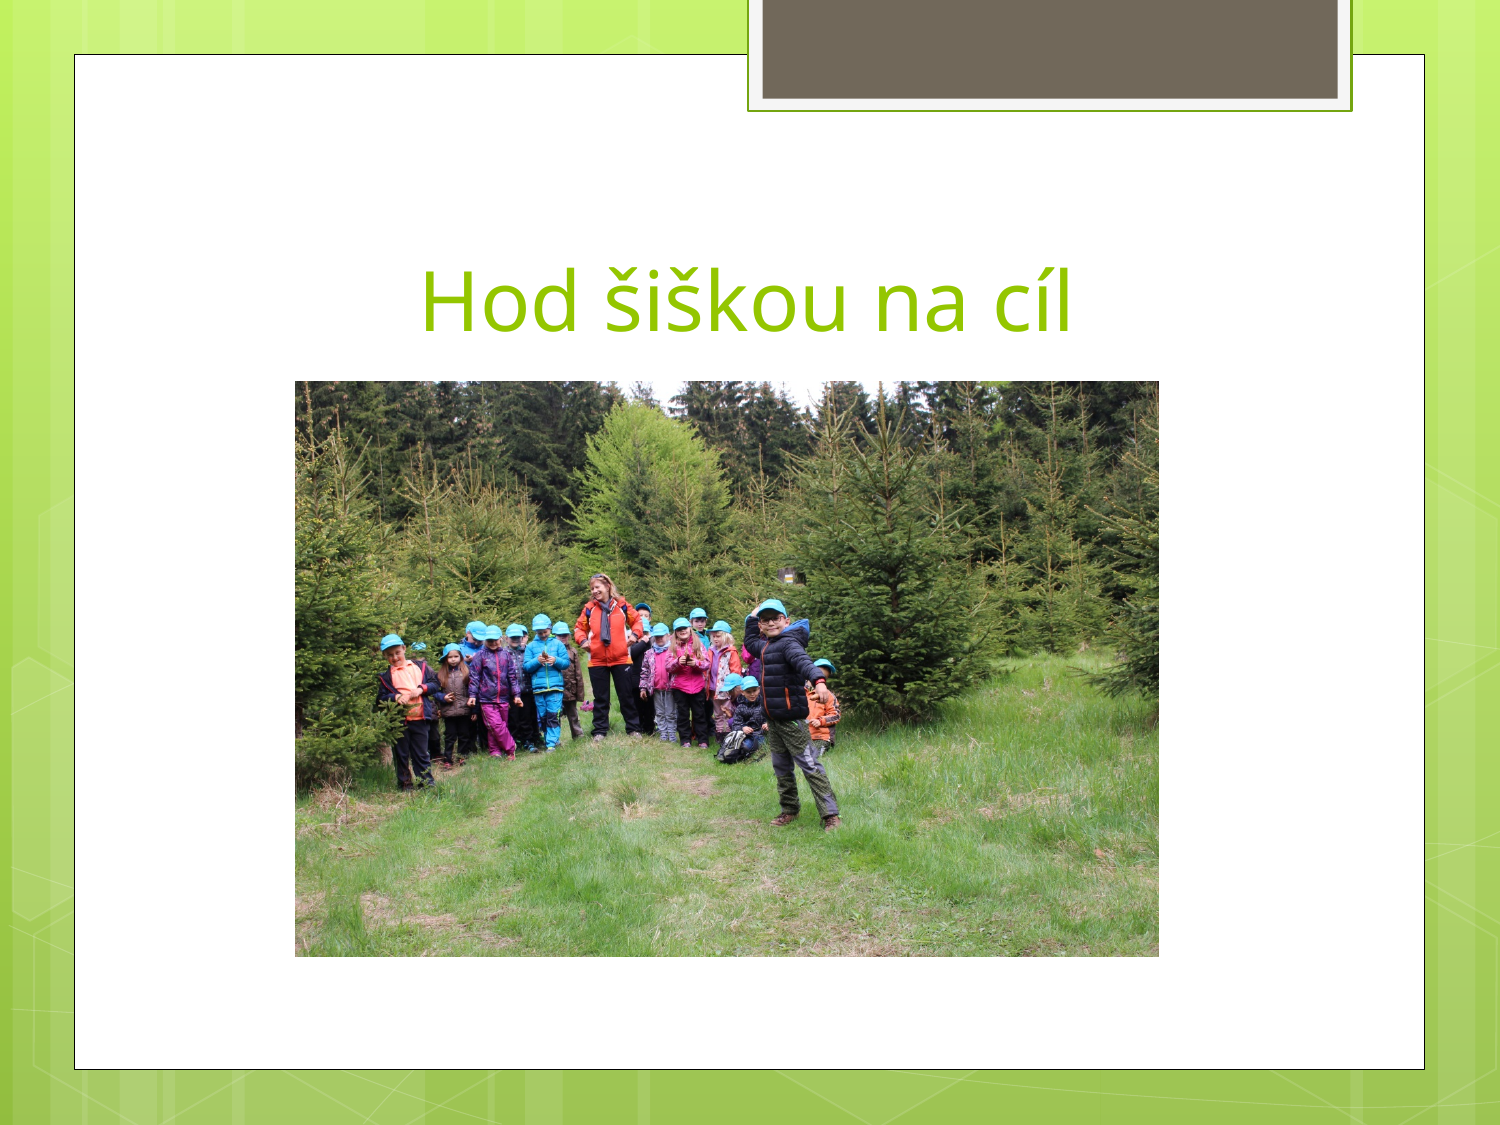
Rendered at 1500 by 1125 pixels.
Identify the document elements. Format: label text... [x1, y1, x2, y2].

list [295, 380, 1159, 957]
title Hod šiškou na cíl [171, 168, 1324, 357]
